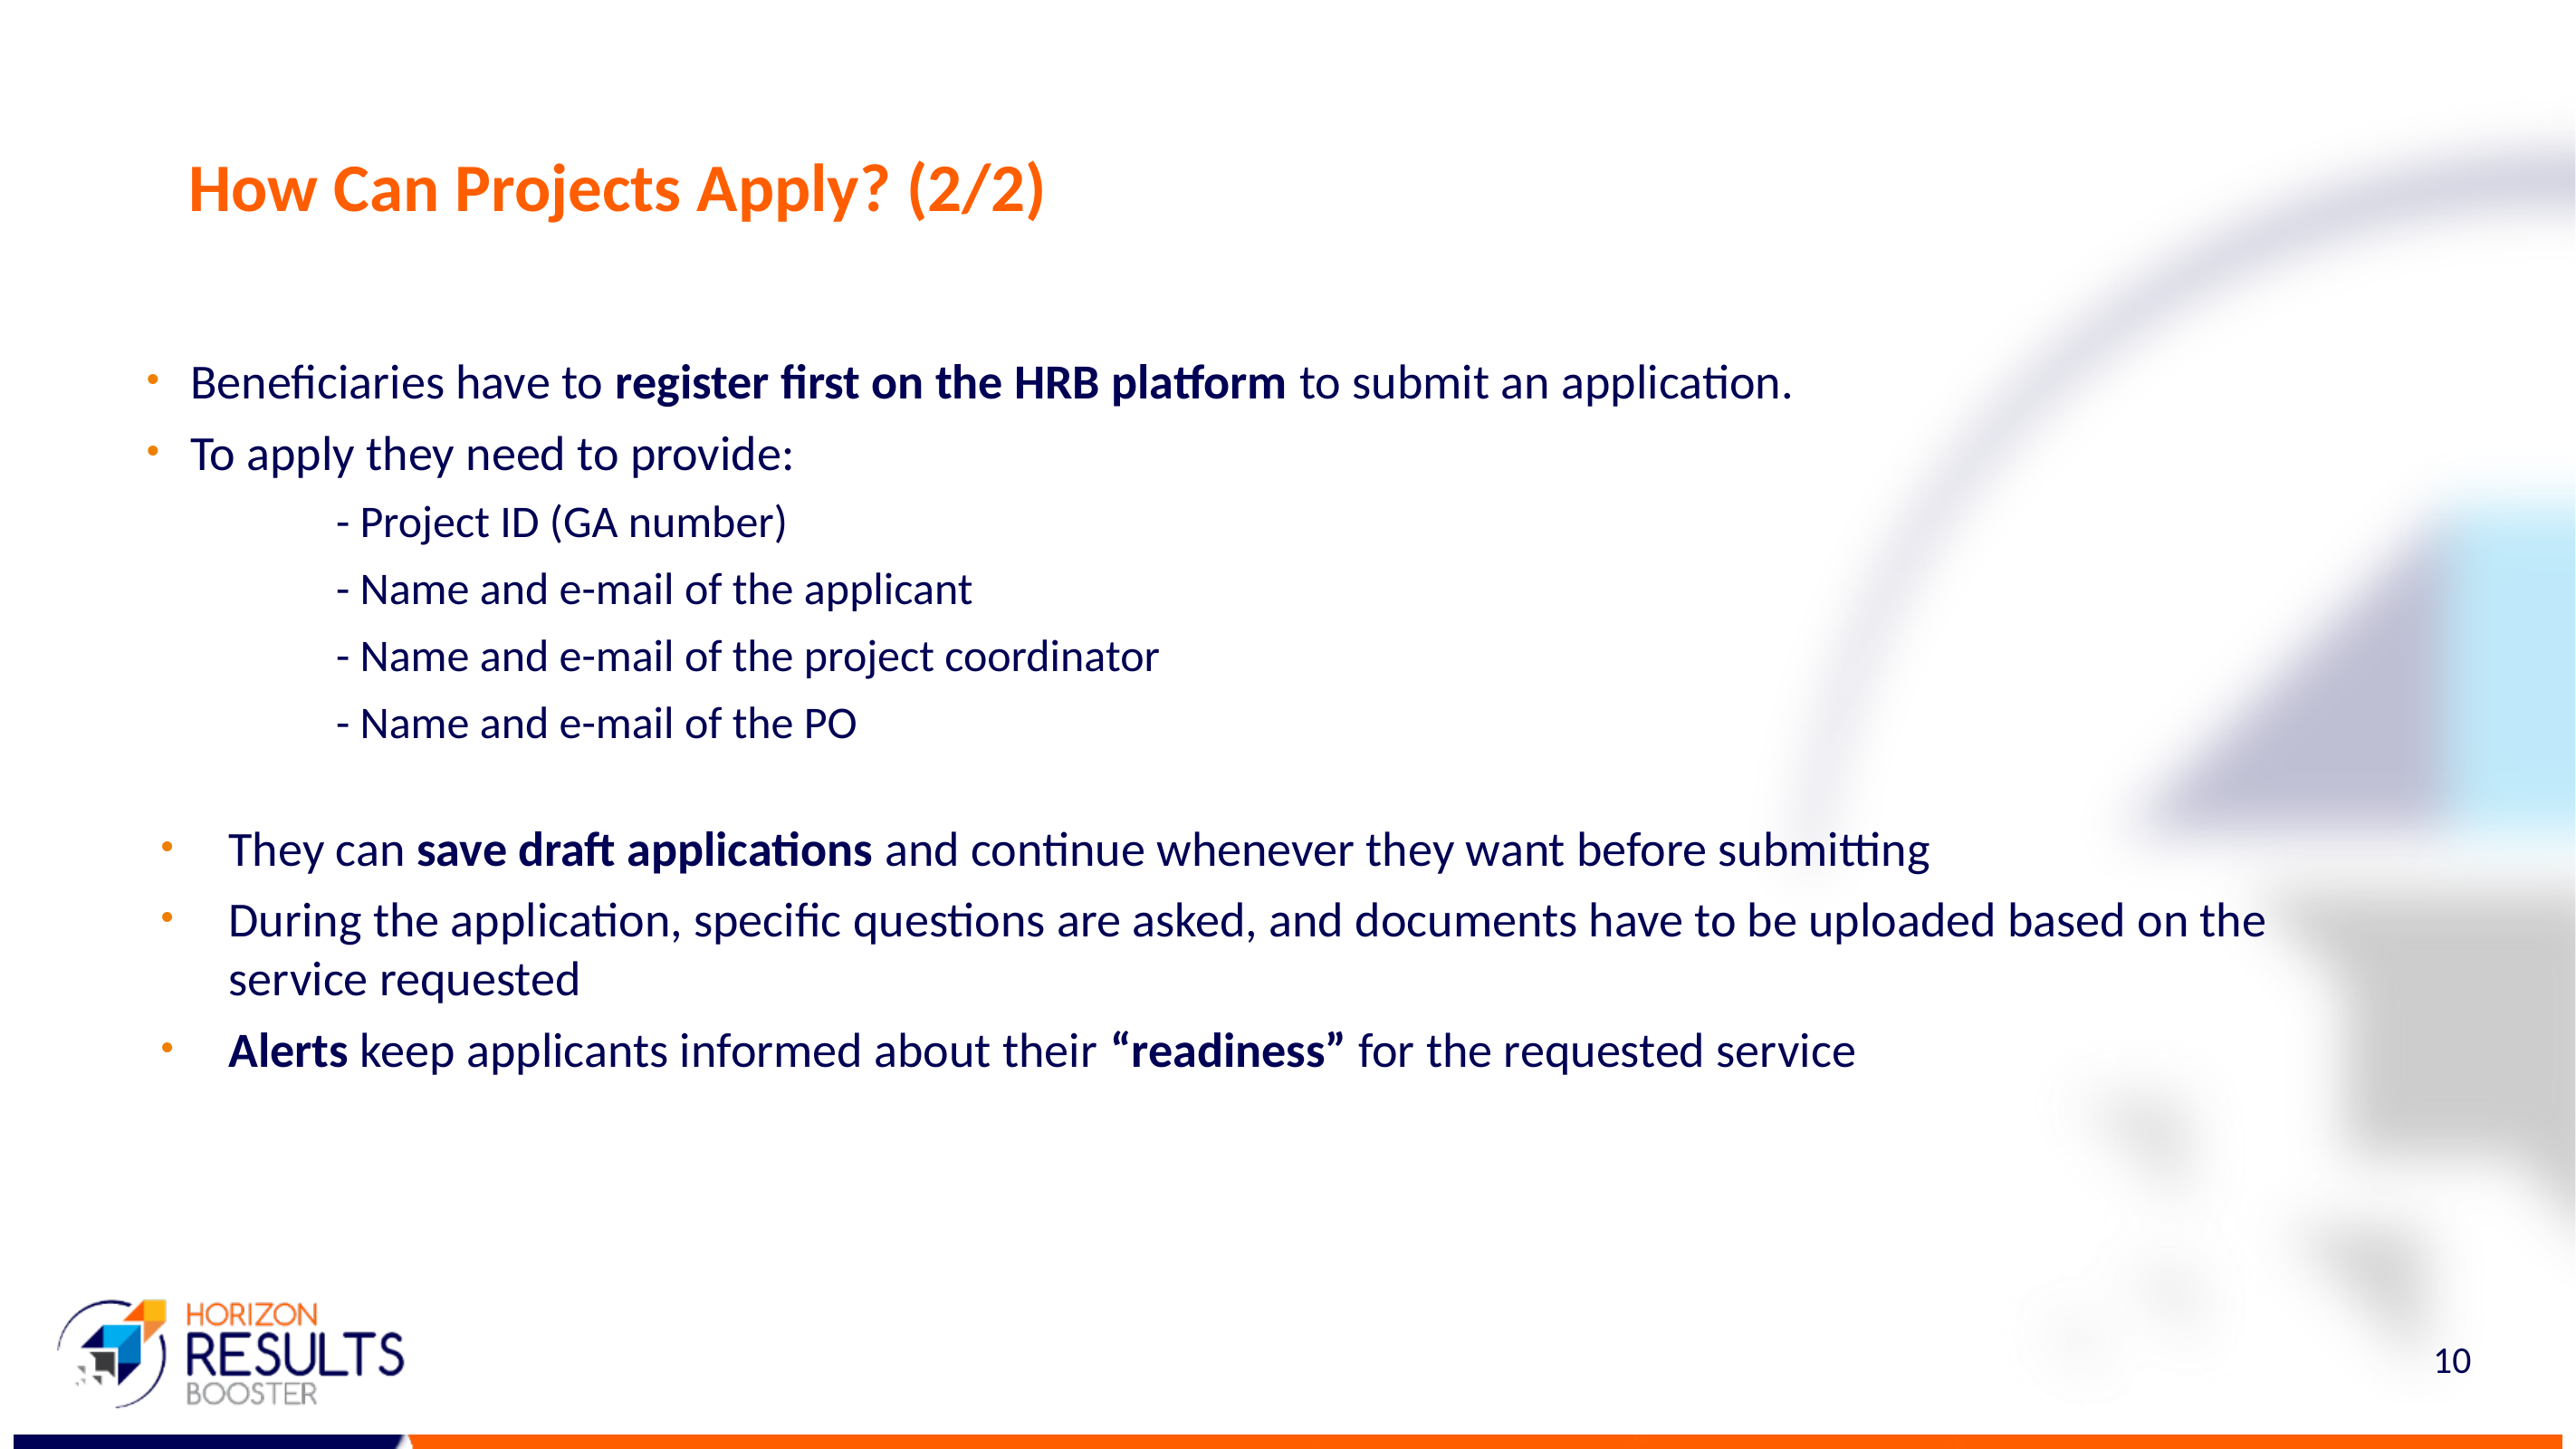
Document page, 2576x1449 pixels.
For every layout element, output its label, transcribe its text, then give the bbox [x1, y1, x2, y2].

text_box They can save draft applications and continue whenever they want before submitting During the application, specific questions are asked, and documents have to be uploaded based on the service requested Alerts keep applicants informed about their “readiness” for the requested service [147, 810, 2413, 1084]
text_box How Can Projects Apply? (2/2) [188, 65, 2388, 303]
picture [36, 1279, 426, 1431]
slide_number 10 [2399, 1329, 2506, 1400]
text_box Beneficiaries have to register first on the HRB platform to submit an application. To apply they need to provide: - Project ID (GA number) - Name and e-mail of the applicant - Name and e-mail of the project coordinator - Name and e-mail of the PO [146, 350, 2412, 789]
picture [1507, 0, 2576, 1404]
picture [14, 1435, 2562, 1449]
